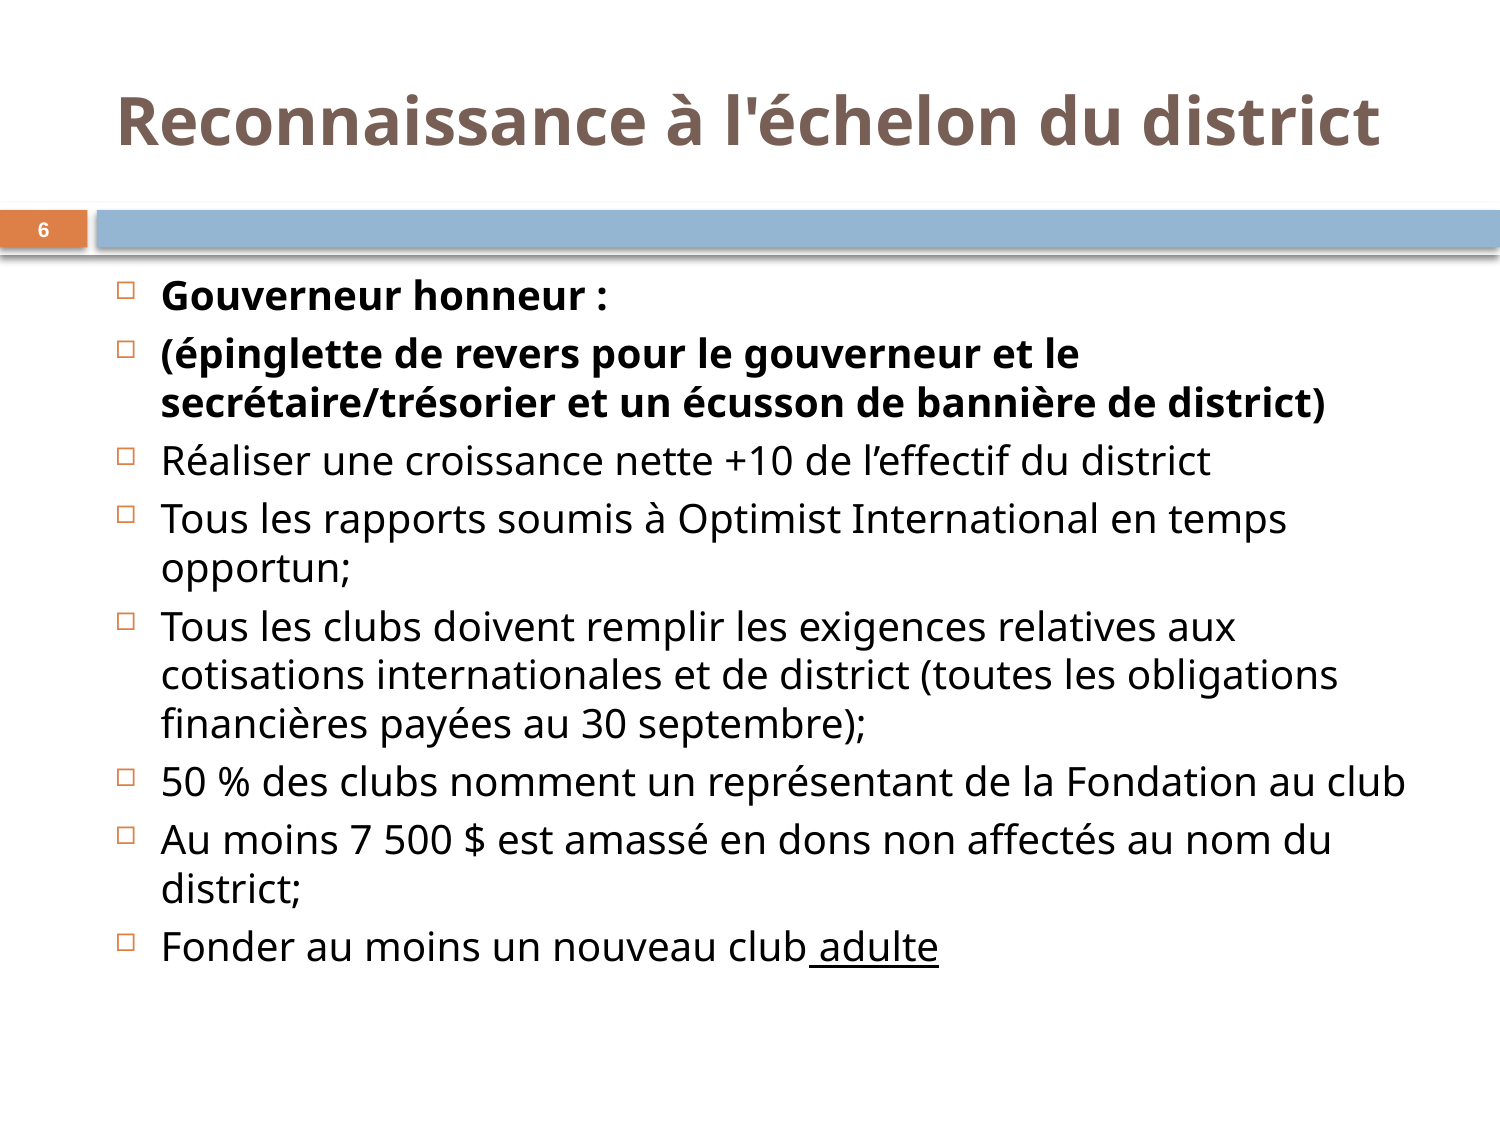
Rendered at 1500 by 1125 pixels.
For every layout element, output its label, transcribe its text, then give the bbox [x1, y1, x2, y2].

slide_number 6 [0, 208, 88, 249]
list Gouverneur honneur : (épinglette de revers pour le gouverneur et le secrétaire/trésorier et un écusson de bannière de district) Réaliser une croissance nette +10 de l’effectif du district Tous les rapports soumis à Optimist International en temps opportun; Tous les clubs doivent remplir les exigences relatives aux cotisations internationales et de district (toutes les obligations financières payées au 30 septembre); 50 % des clubs nomment un représentant de la Fondation au club Au moins 7 500 $ est amassé en dons non affectés au nom du district; Fonder au moins un nouveau club adulte [100, 262, 1438, 1000]
title Reconnaissance à l'échelon du district [100, 37, 1438, 200]
